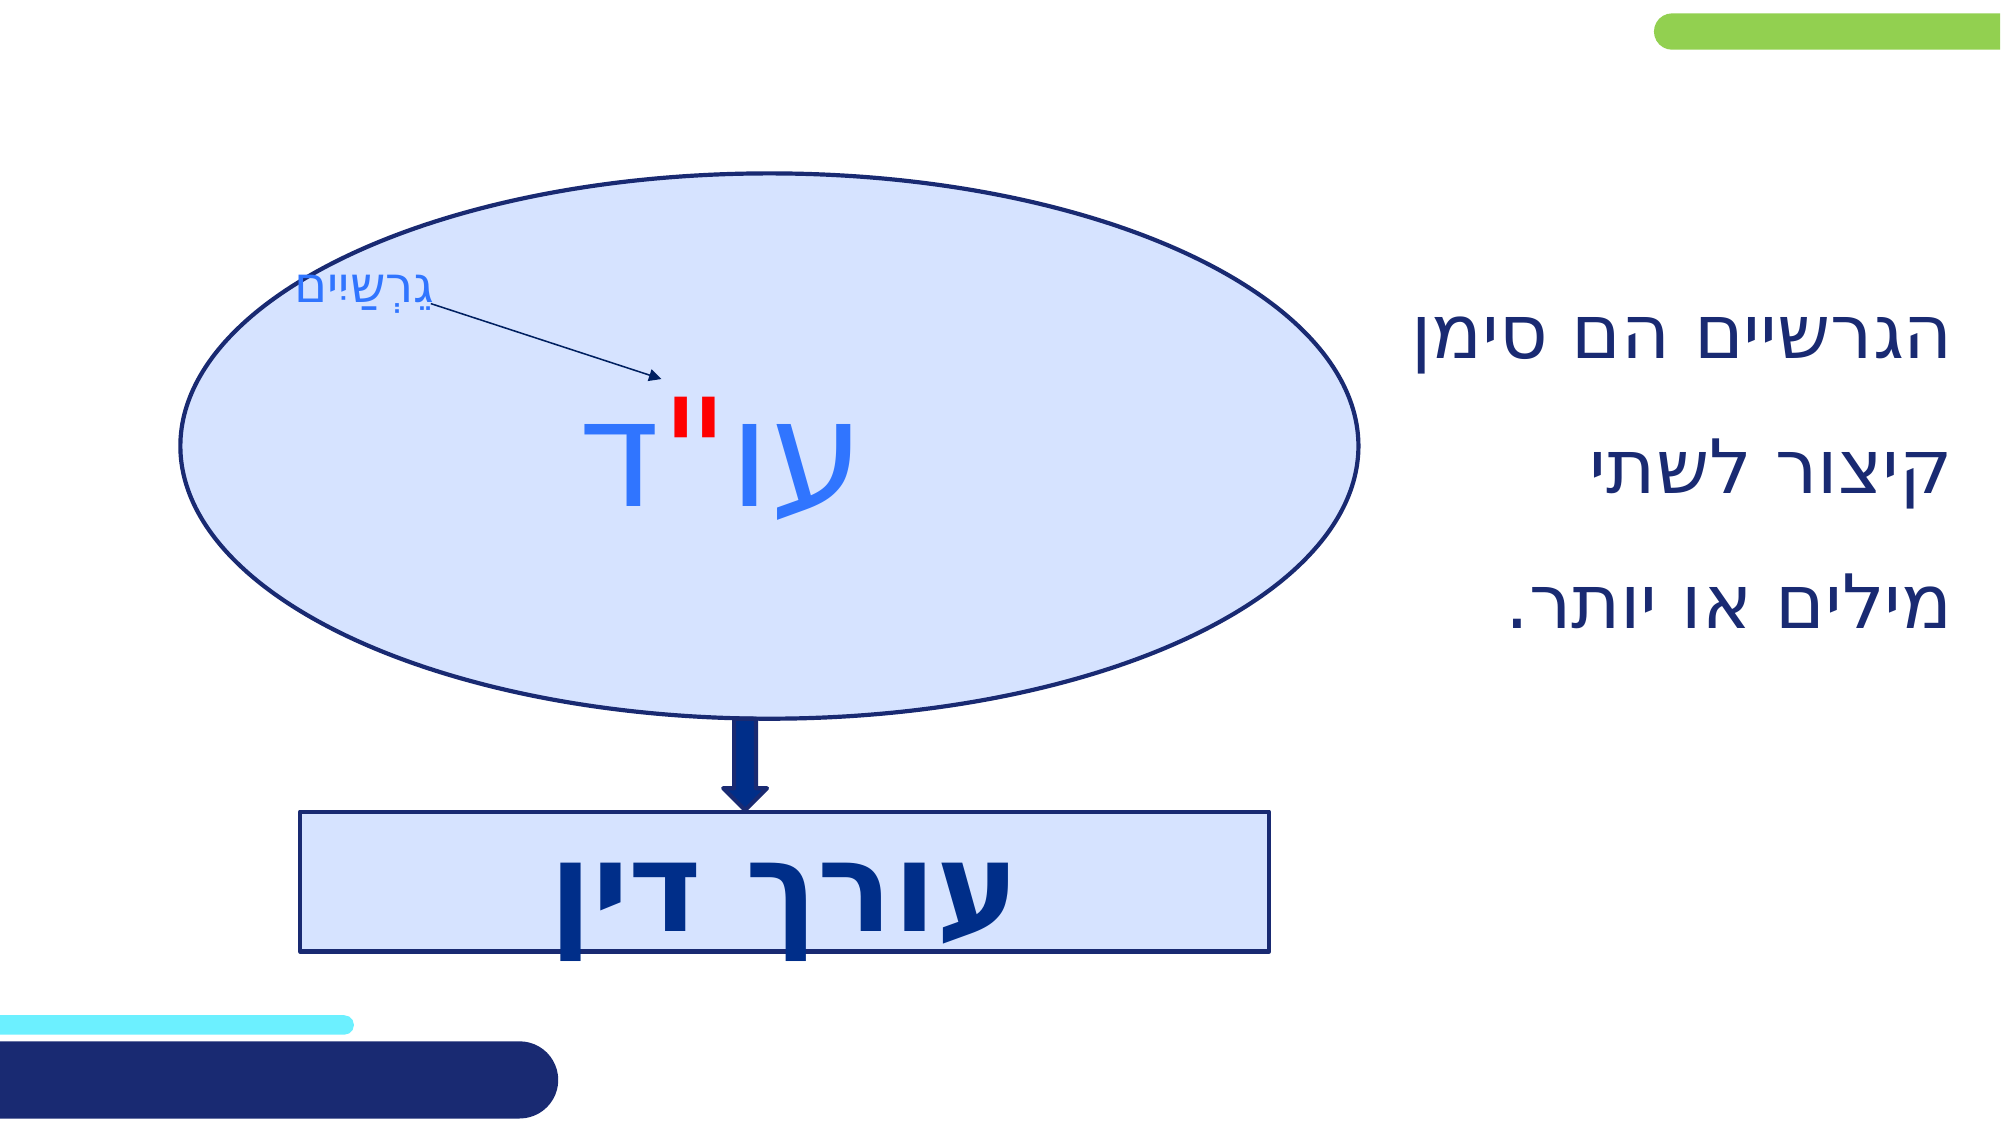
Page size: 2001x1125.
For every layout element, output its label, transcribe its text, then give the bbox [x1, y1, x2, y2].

text_box עורך דין [298, 810, 1271, 954]
text_box [721, 716, 769, 810]
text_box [430, 303, 662, 380]
text_box עו"ד [178, 171, 1361, 721]
title הגרשיים הם סימן קיצור לשתי מילים או יותר. [1383, 124, 1969, 849]
text_box גֵרְשַיִים [248, 245, 449, 321]
